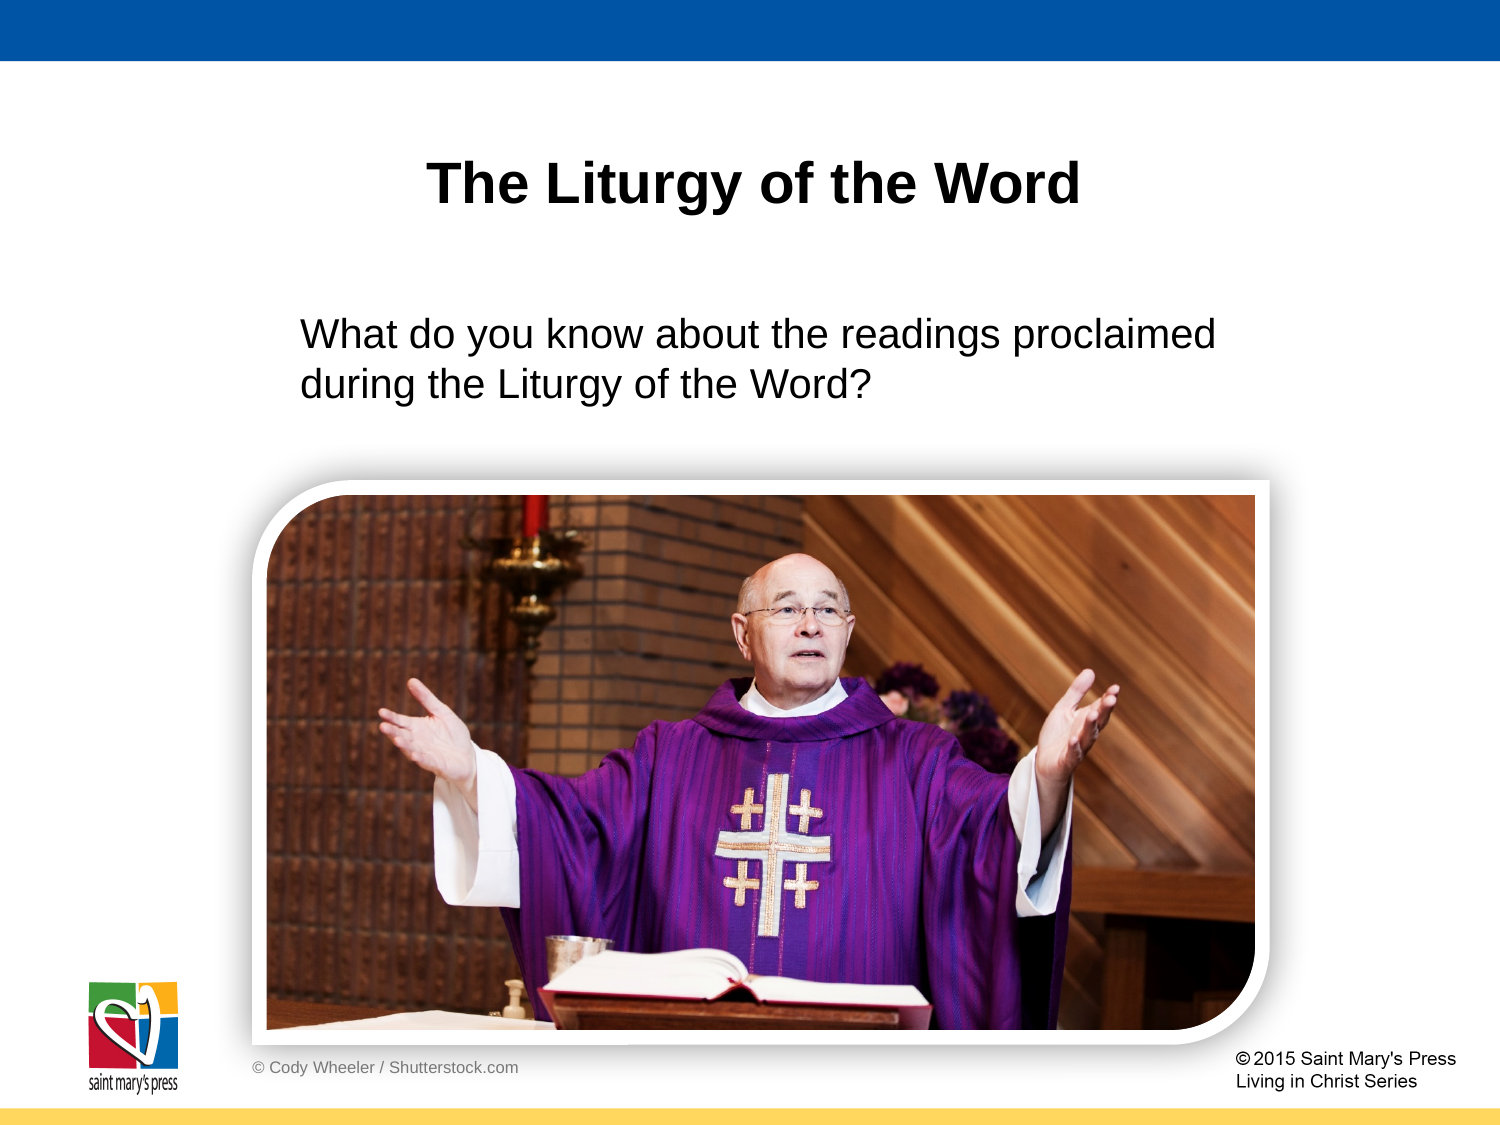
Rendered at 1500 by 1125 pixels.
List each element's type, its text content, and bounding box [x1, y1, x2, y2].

text_box What do you know about the readings proclaimed during the Liturgy of the Word? [299, 299, 1275, 415]
text_box The Liturgy of the Word [274, 137, 1250, 223]
text_box © Cody Wheeler / Shutterstock.com [237, 1056, 625, 1085]
picture [0, 0, 1500, 1125]
